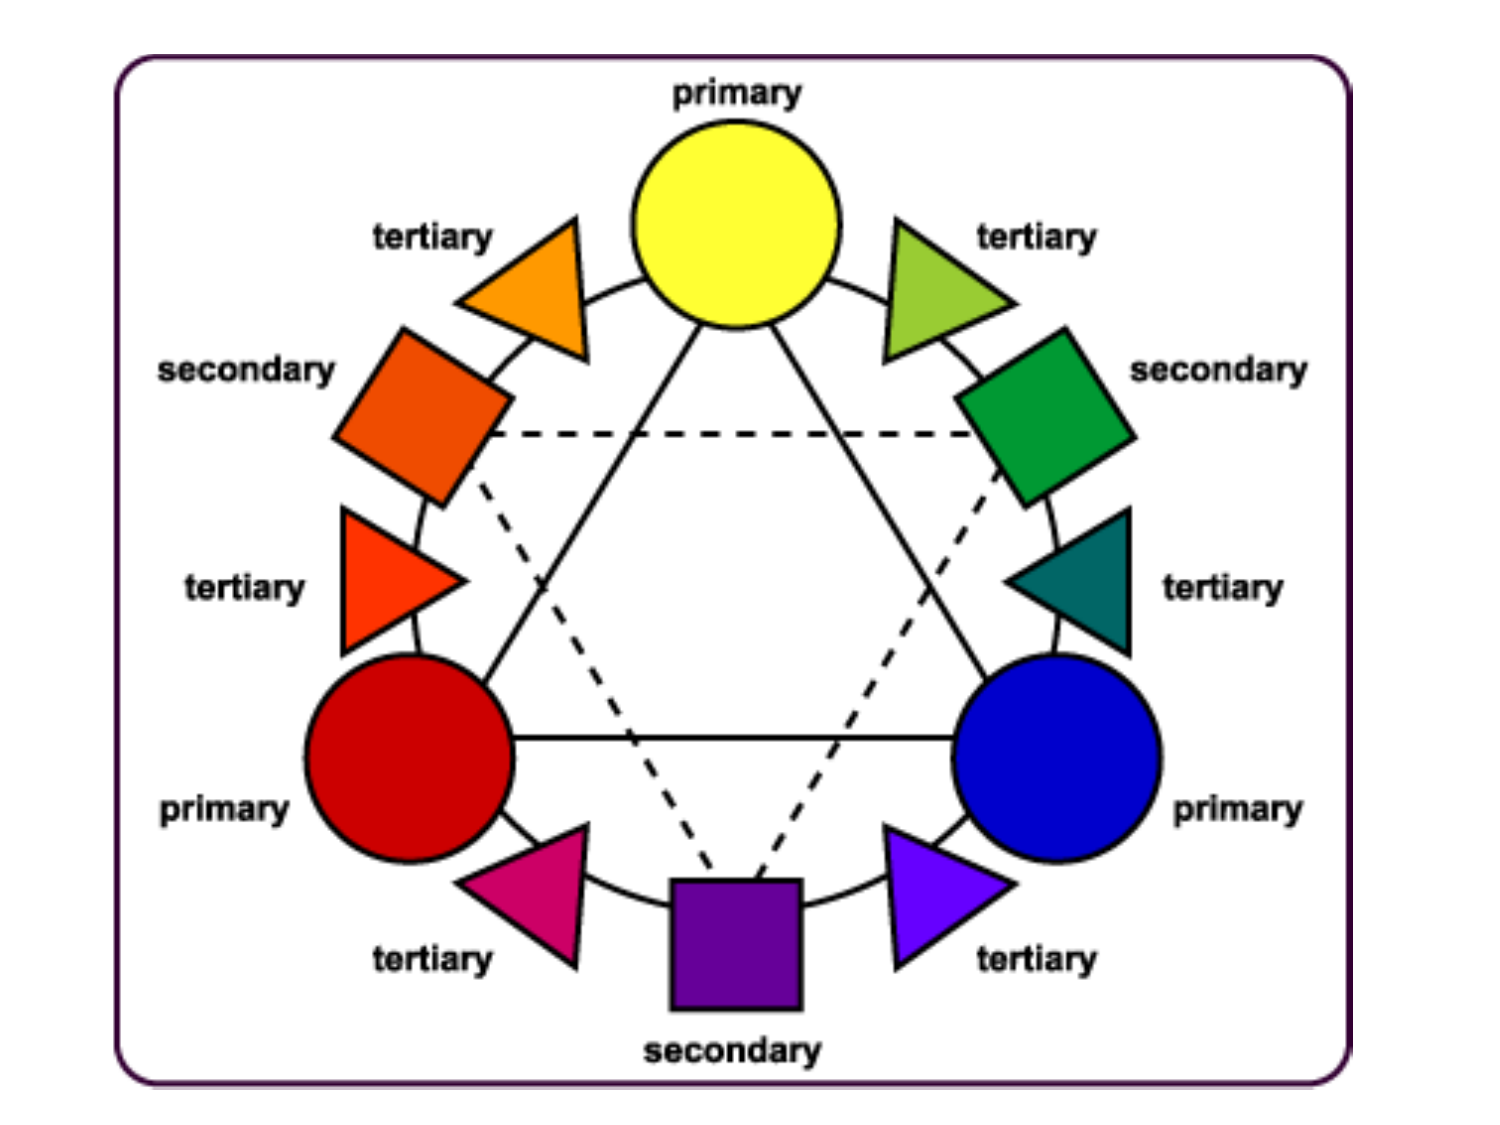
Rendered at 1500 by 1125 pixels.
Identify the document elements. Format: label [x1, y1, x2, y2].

picture [111, 54, 1353, 1090]
